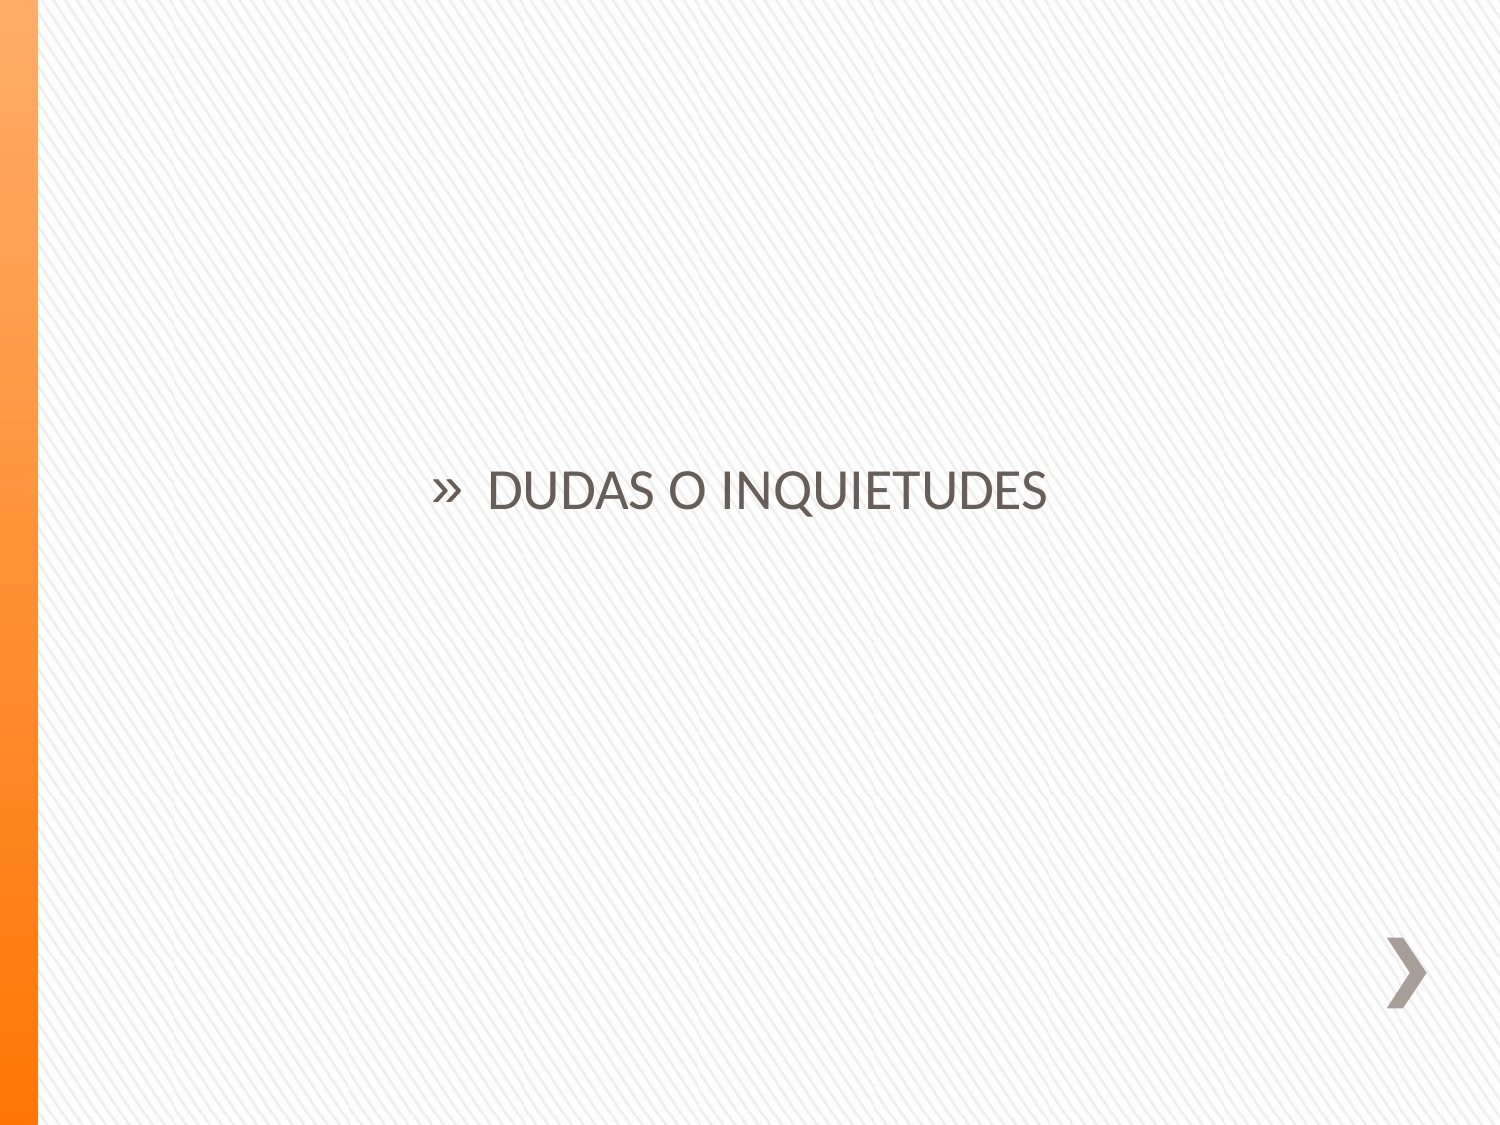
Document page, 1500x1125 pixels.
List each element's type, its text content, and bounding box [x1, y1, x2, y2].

list DUDAS O INQUIETUDES [64, 361, 1415, 662]
